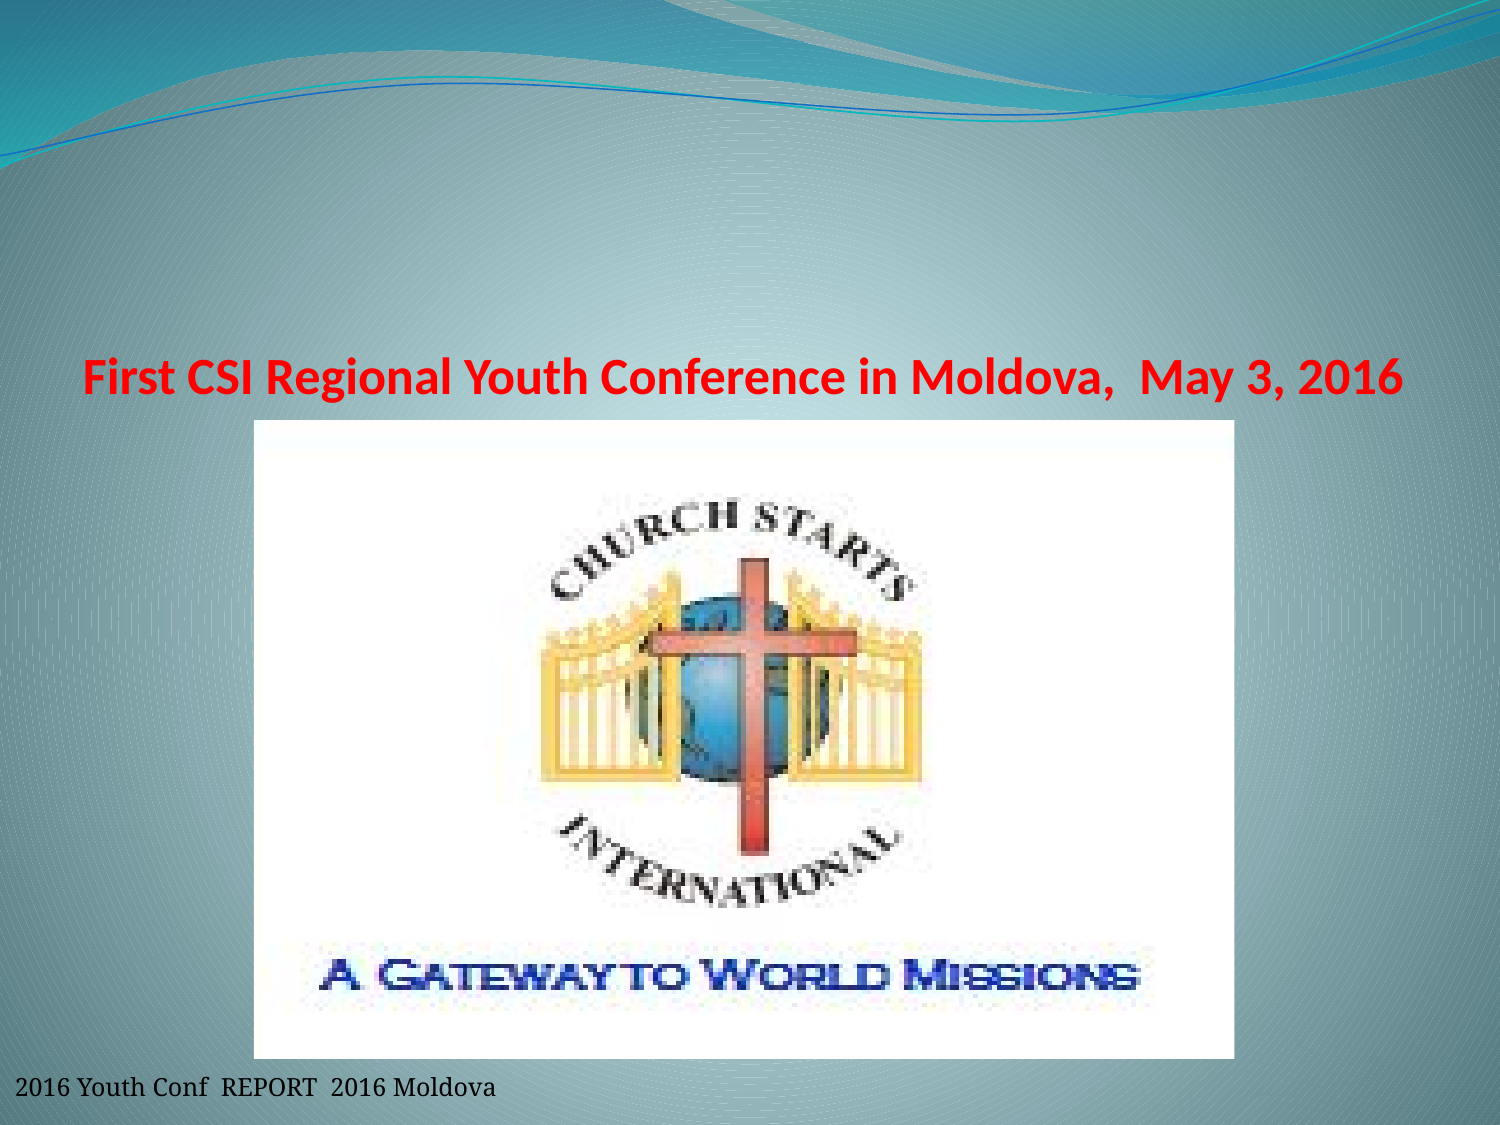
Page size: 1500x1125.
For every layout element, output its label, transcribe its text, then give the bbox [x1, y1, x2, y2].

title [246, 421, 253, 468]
title First CSI Regional Youth Conference in Moldova, May 3, 2016 [75, 66, 1425, 468]
title Mihailo, city of Reni, the Ukrain: [248, 1064, 1075, 1071]
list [253, 420, 1235, 1059]
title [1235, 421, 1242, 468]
text_box 2016 Youth Conf REPORT 2016 Moldova [0, 1064, 1075, 1110]
